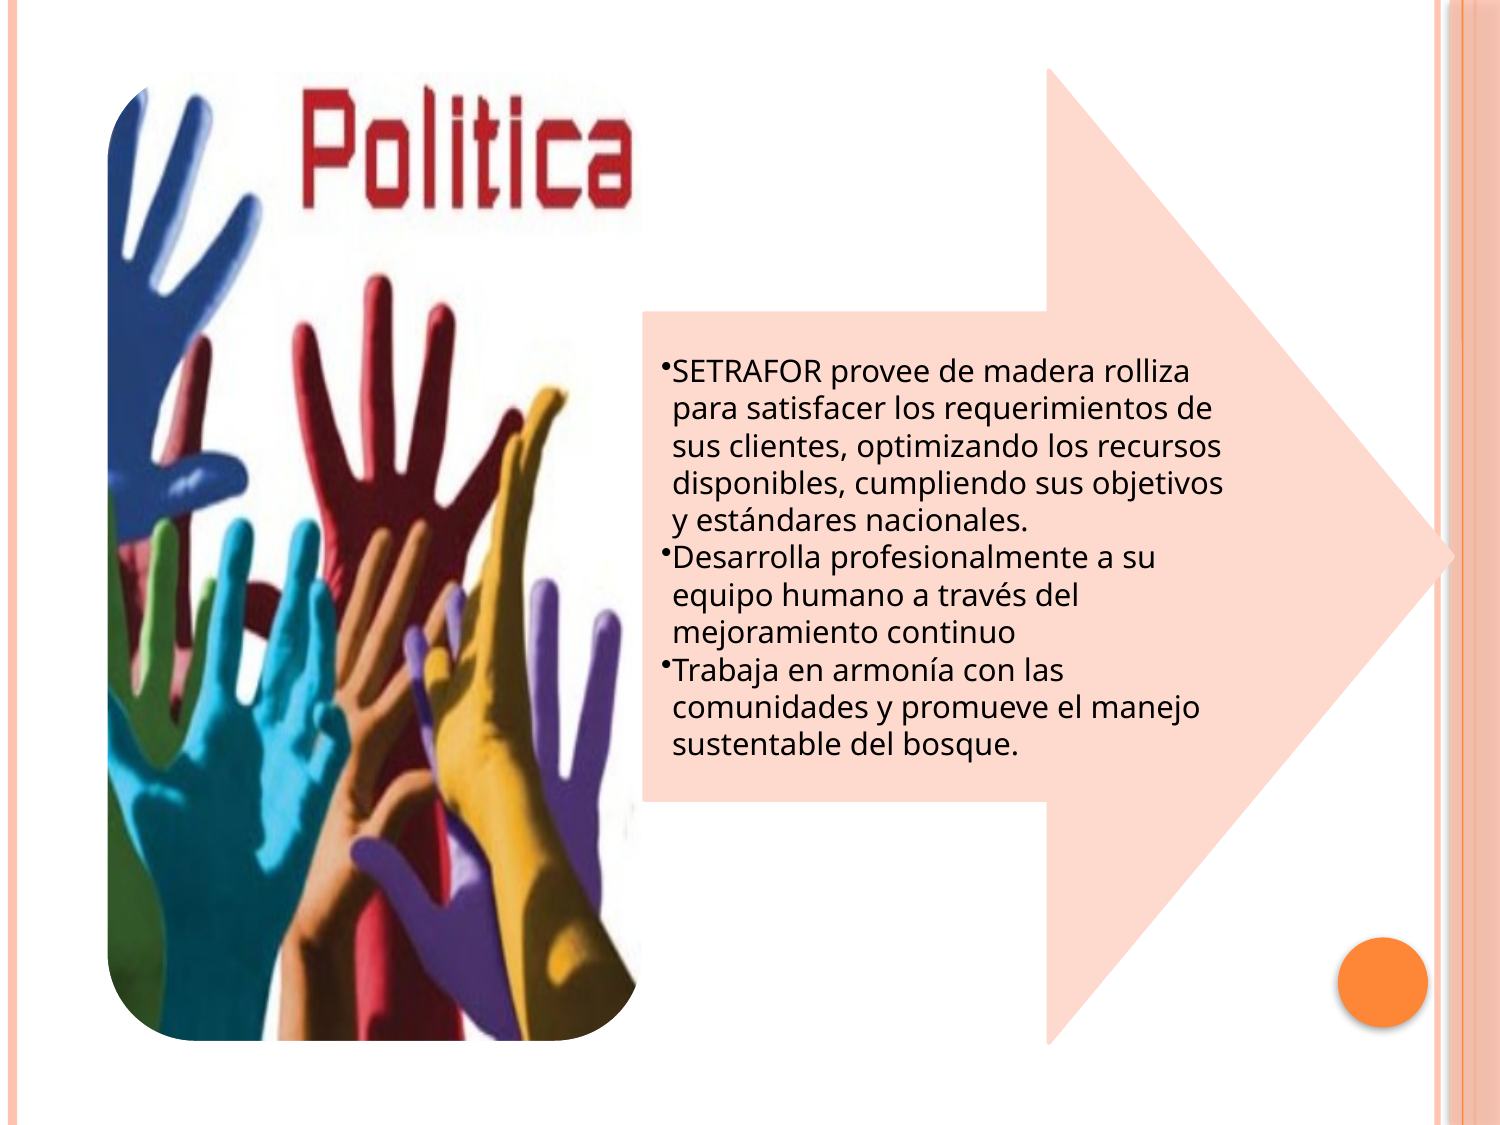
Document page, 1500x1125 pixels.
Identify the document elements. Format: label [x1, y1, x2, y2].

text_box [104, 69, 1454, 1044]
